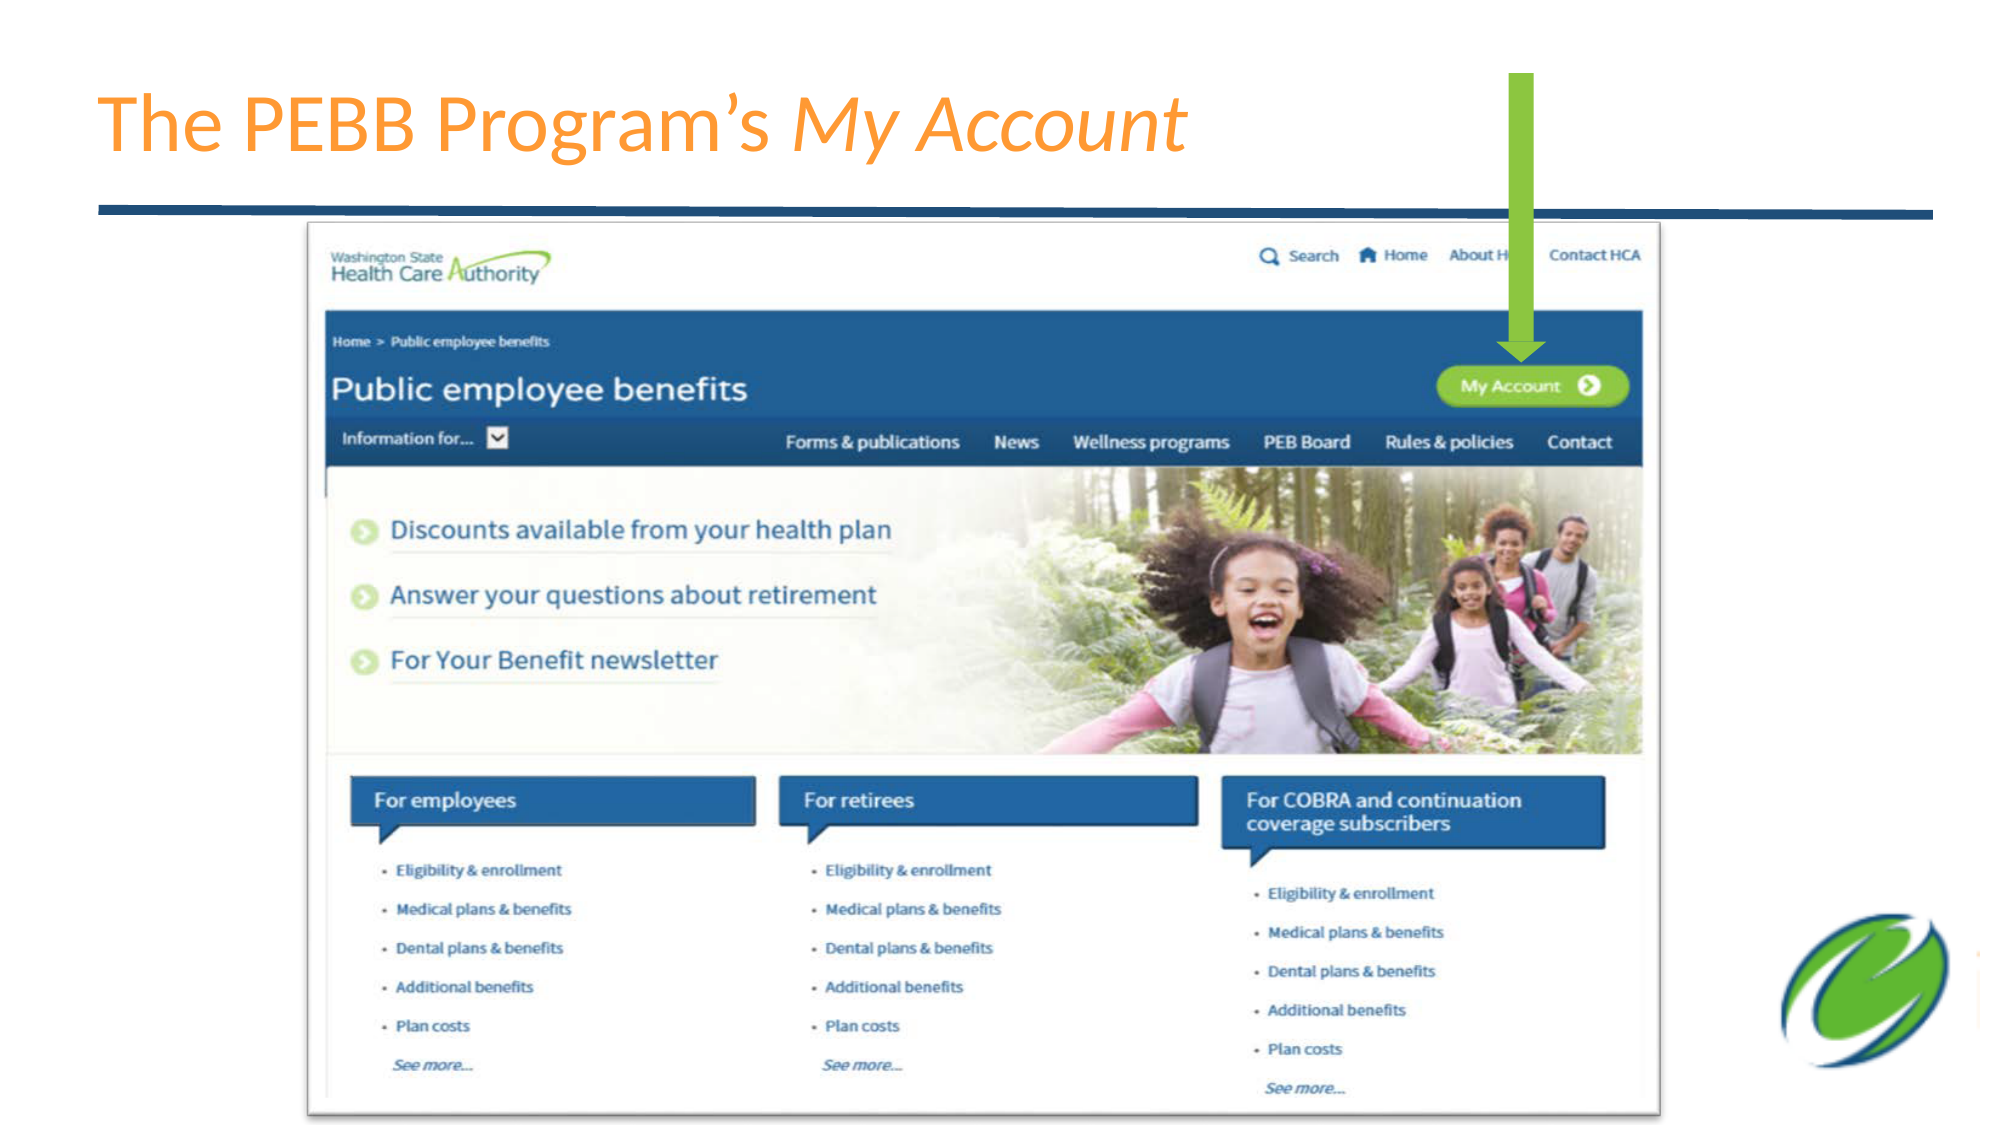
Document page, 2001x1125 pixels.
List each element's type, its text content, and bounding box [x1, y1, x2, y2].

text_box The PEBB Program’s My Account [82, 60, 1933, 176]
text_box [98, 209, 1933, 215]
picture [1760, 910, 1980, 1083]
text_box [1496, 215, 1547, 363]
text_box [296, 215, 1672, 1125]
text_box [1508, 73, 1534, 209]
